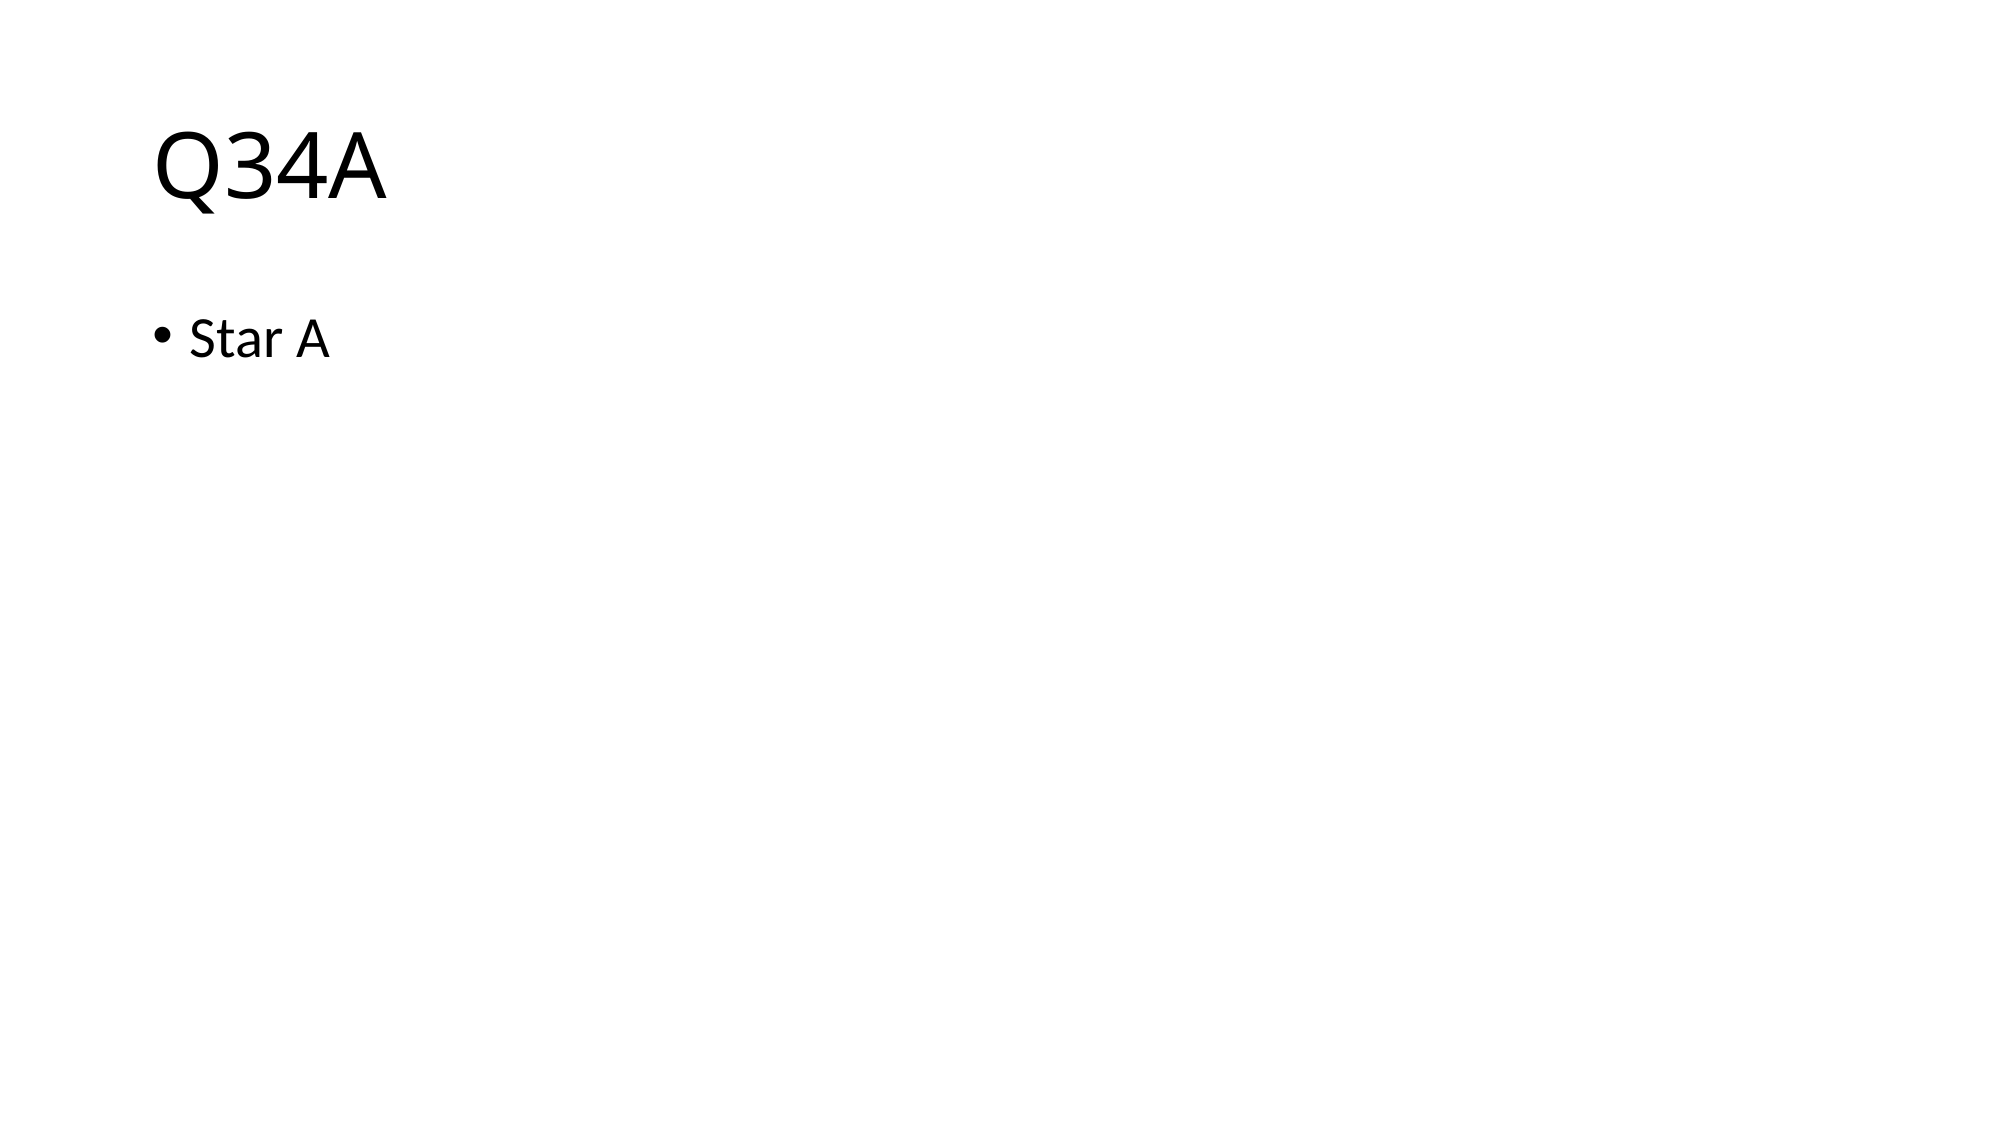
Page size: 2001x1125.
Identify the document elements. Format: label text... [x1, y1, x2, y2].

title Q34A [137, 59, 1863, 278]
list Star A [137, 299, 1863, 1014]
